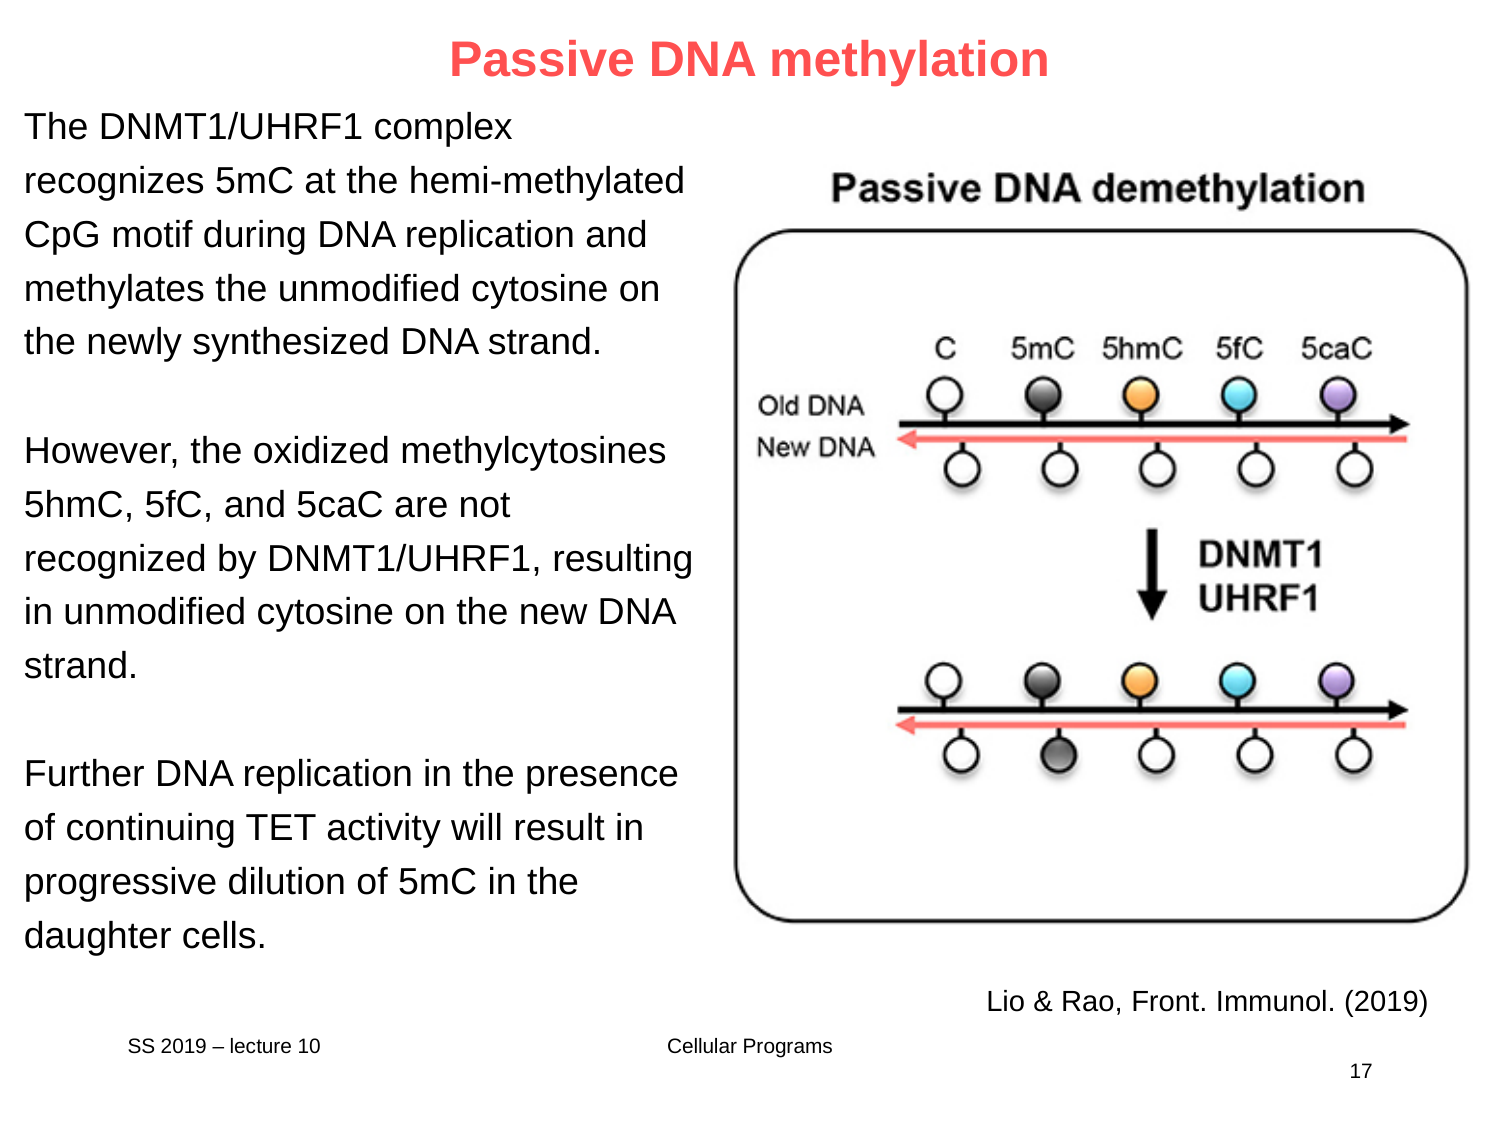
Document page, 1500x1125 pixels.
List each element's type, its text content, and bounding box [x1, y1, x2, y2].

slide_number SS 2019 – lecture 10 [112, 1024, 426, 1101]
title Passive DNA methylation [112, 31, 1388, 81]
text_box The DNMT1/UHRF1 complex recognizes 5mC at the hemi-methylated CpG motif during DNA replication and methylates the unmodified cytosine on the newly synthesized DNA strand. However, the oxidized methylcytosines 5hmC, 5fC, and 5caC are not recognized by DNMT1/UHRF1, resulting in unmodified cytosine on the new DNA strand. Further DNA replication in the presence of continuing TET activity will result in progressive dilution of 5mC in the daughter cells. [9, 85, 717, 964]
text_box Lio & Rao, Front. Immunol. (2019) [963, 975, 1444, 1026]
footer Cellular Programs [512, 1024, 988, 1101]
picture [716, 91, 1497, 927]
slide_number 17 [1074, 1024, 1388, 1101]
